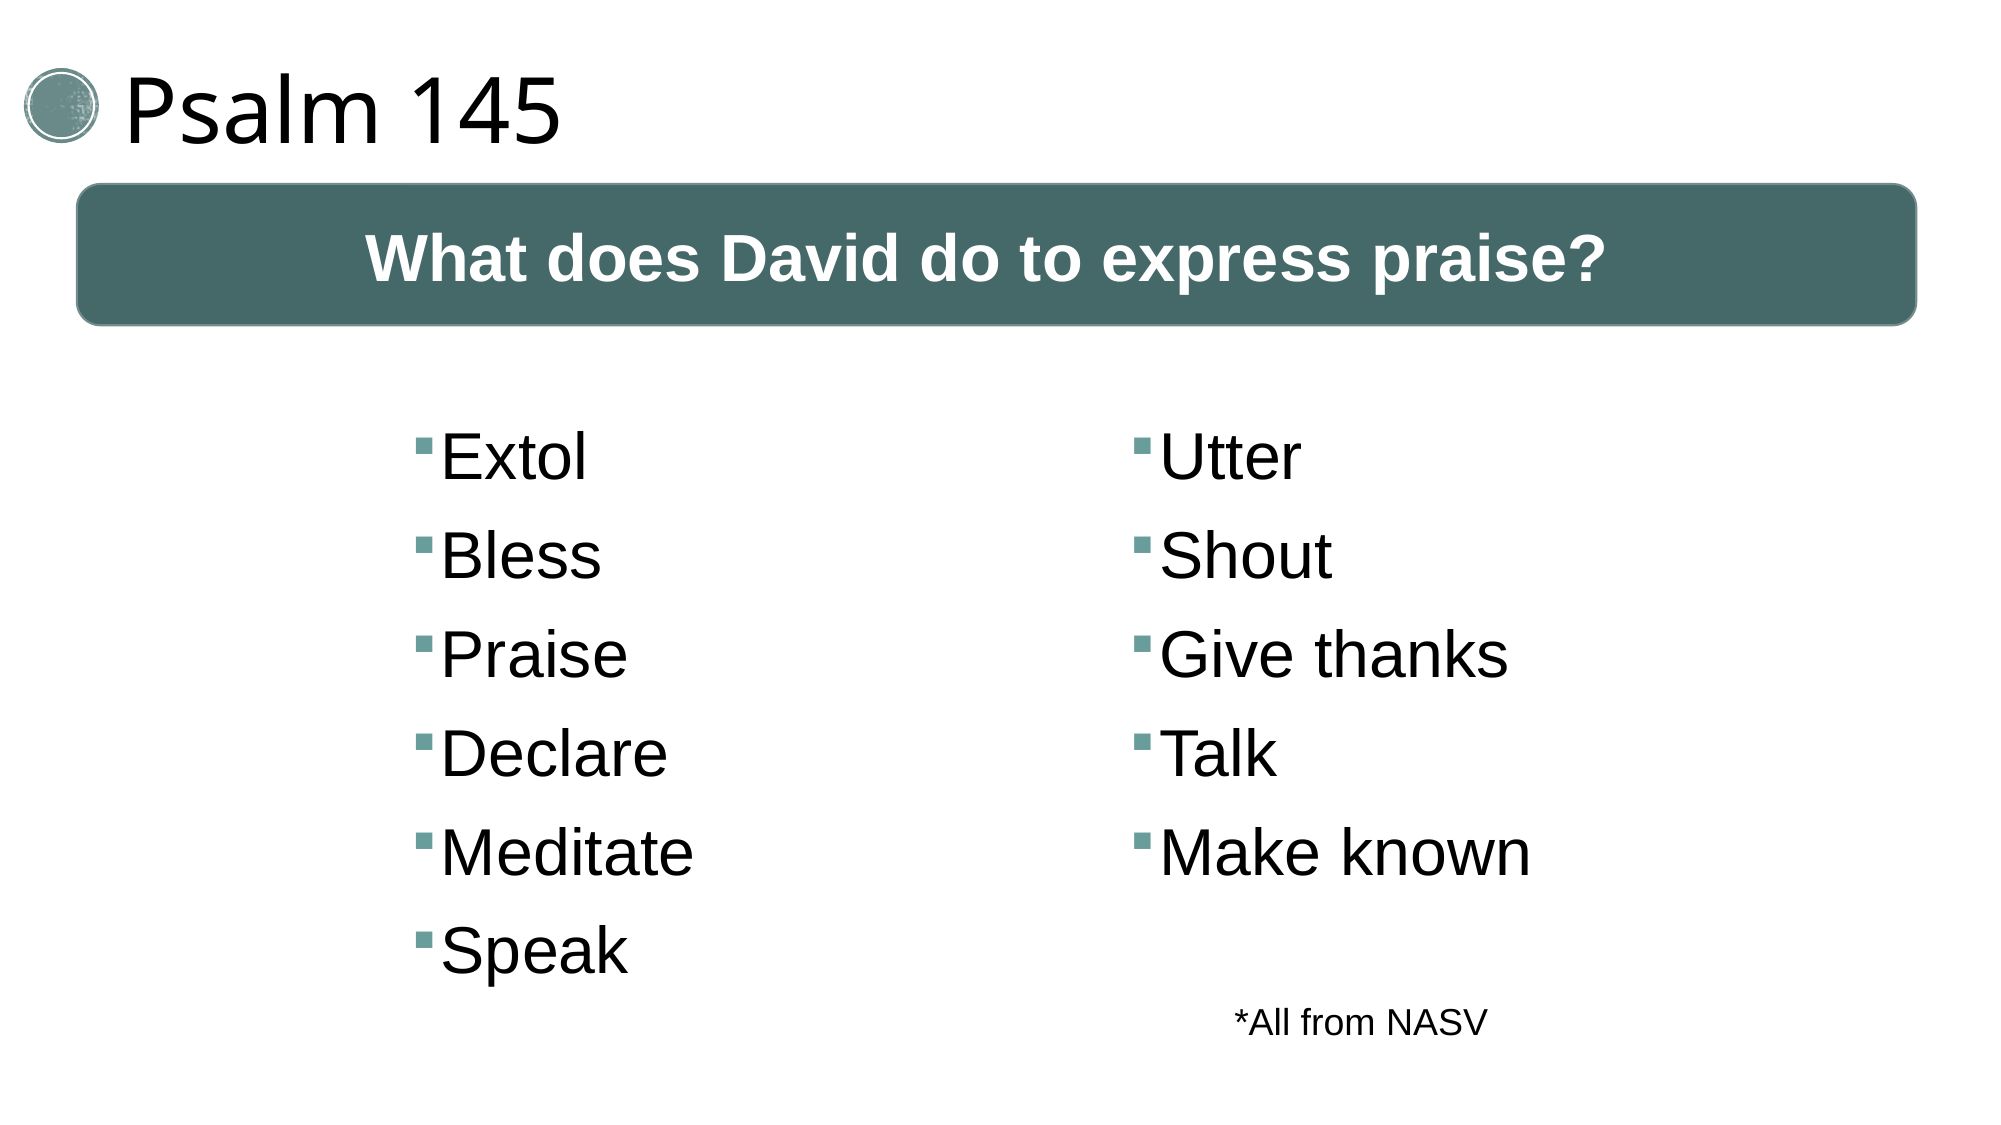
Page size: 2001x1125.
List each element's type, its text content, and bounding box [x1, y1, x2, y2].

text_box What does David do to express praise? [75, 182, 1918, 327]
text_box *All from NASV [1219, 990, 1604, 1051]
list Extol Bless Praise Declare Meditate Speak Utter Shout Give thanks Talk Make known [396, 397, 1863, 998]
title Psalm 145 [107, 42, 1961, 185]
